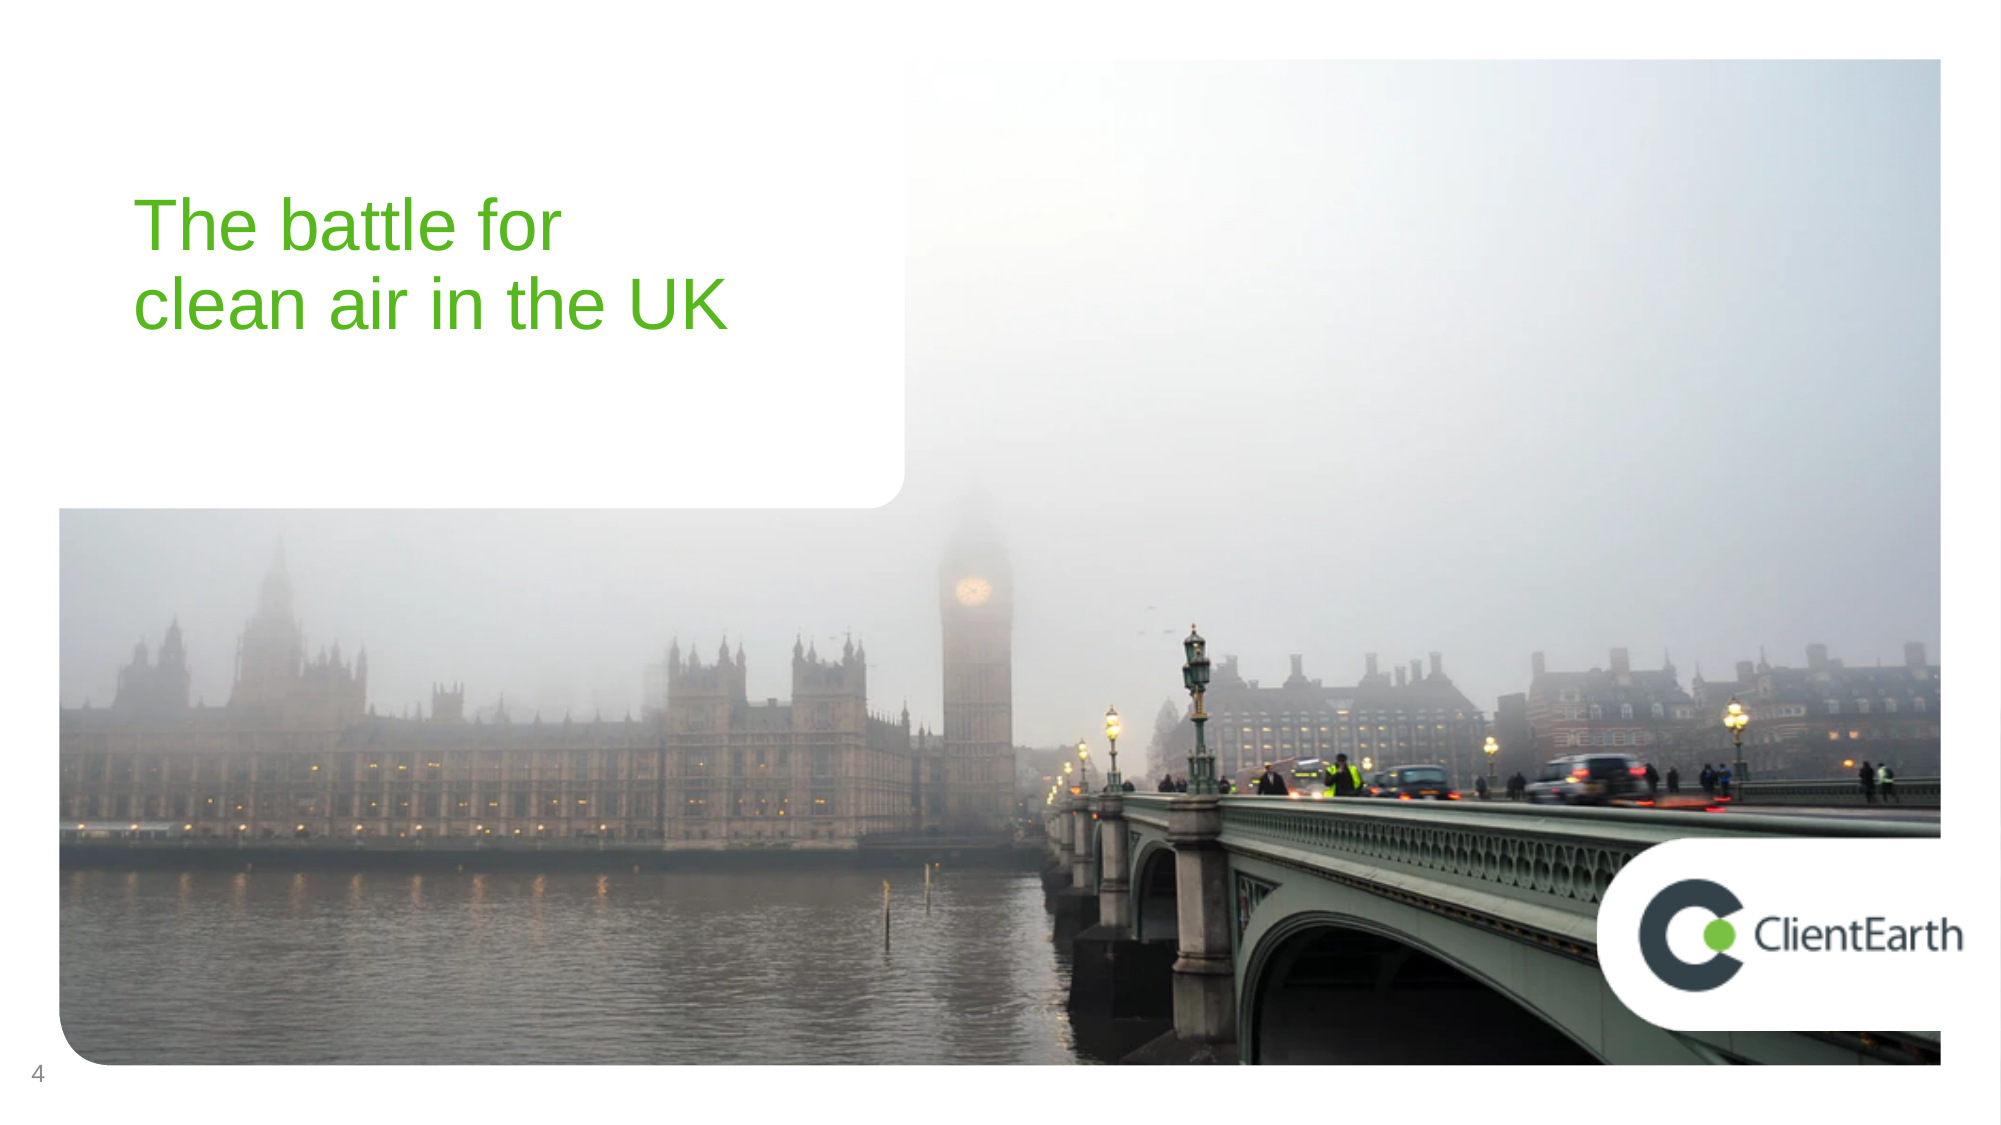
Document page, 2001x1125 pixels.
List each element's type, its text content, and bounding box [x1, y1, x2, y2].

picture [60, 60, 1940, 1065]
slide_number 4 [0, 1042, 77, 1103]
title The battle for clean air in the UK [133, 180, 771, 375]
